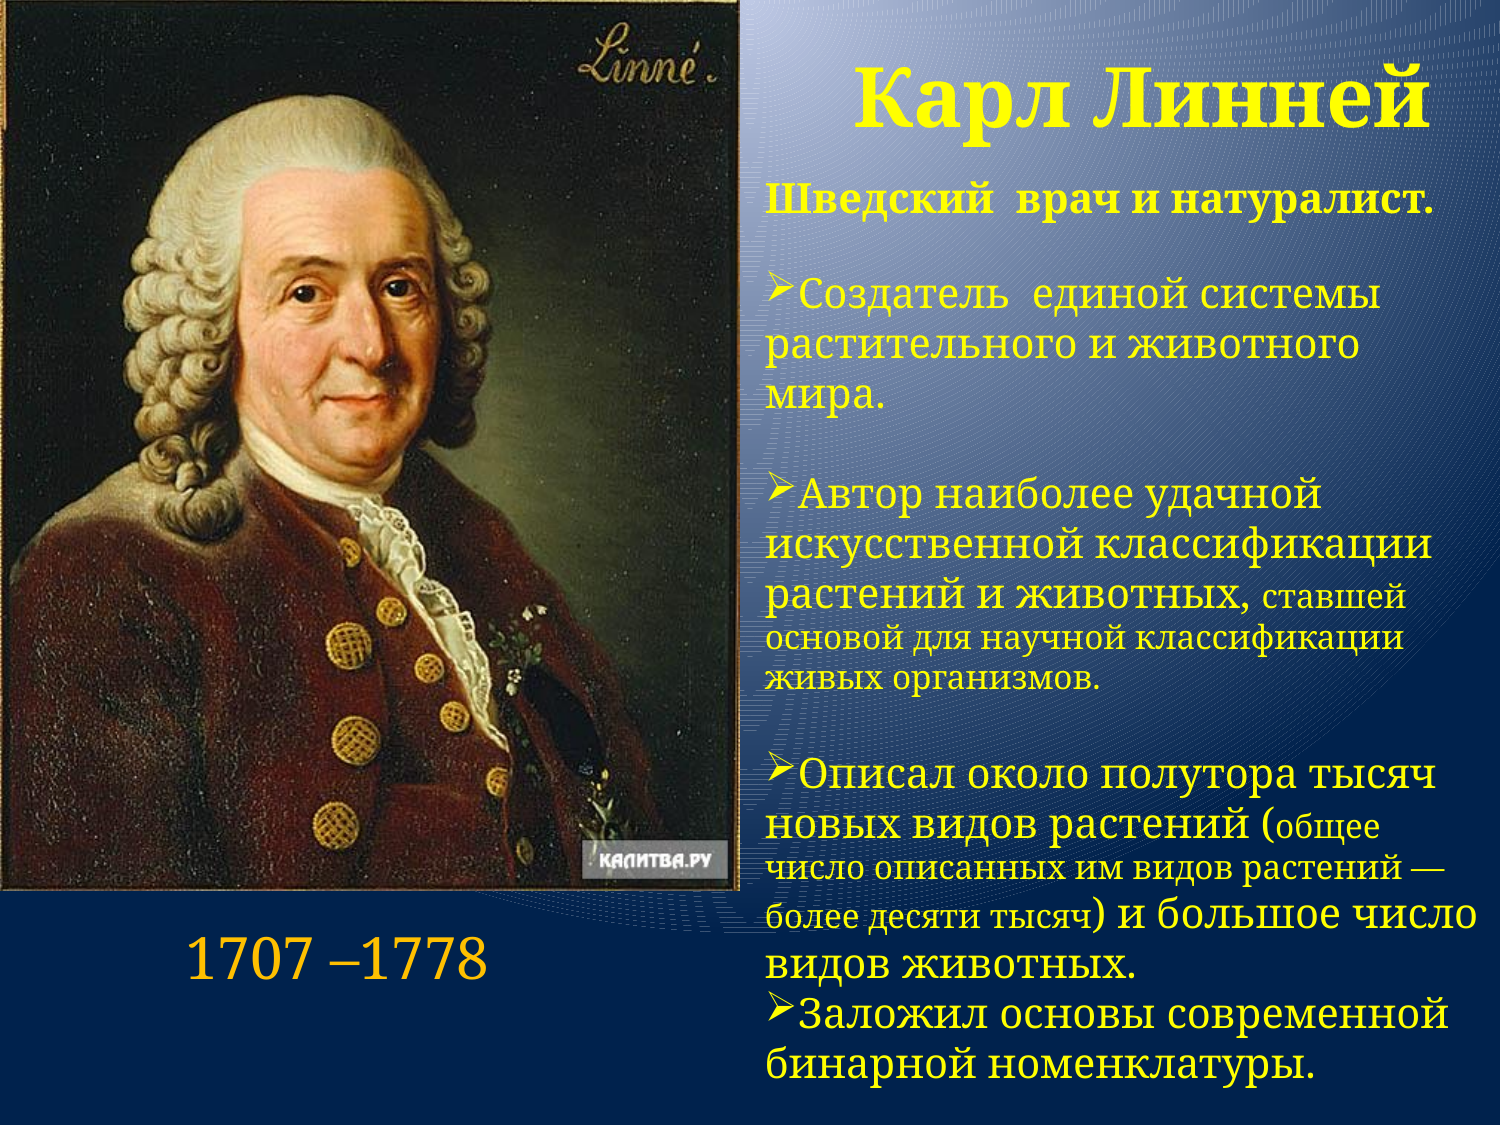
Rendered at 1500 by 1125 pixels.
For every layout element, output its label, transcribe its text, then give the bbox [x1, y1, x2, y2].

text_box 1707 –1778 [170, 914, 505, 999]
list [0, 0, 740, 891]
title Карл Линней [785, 0, 1500, 163]
text_box Шведский врач и натуралист. Создатель единой системы растительного и животного мира. Автор наиболее удачной искусственной классификации растений и животных, ставшей основой для научной классификации живых организмов. Описал около полутора тысяч новых видов растений (общее число описанных им видов растений — более десяти тысяч) и большое число видов животных. Заложил основы современной бинарной номенклатуры. [749, 163, 1500, 1125]
